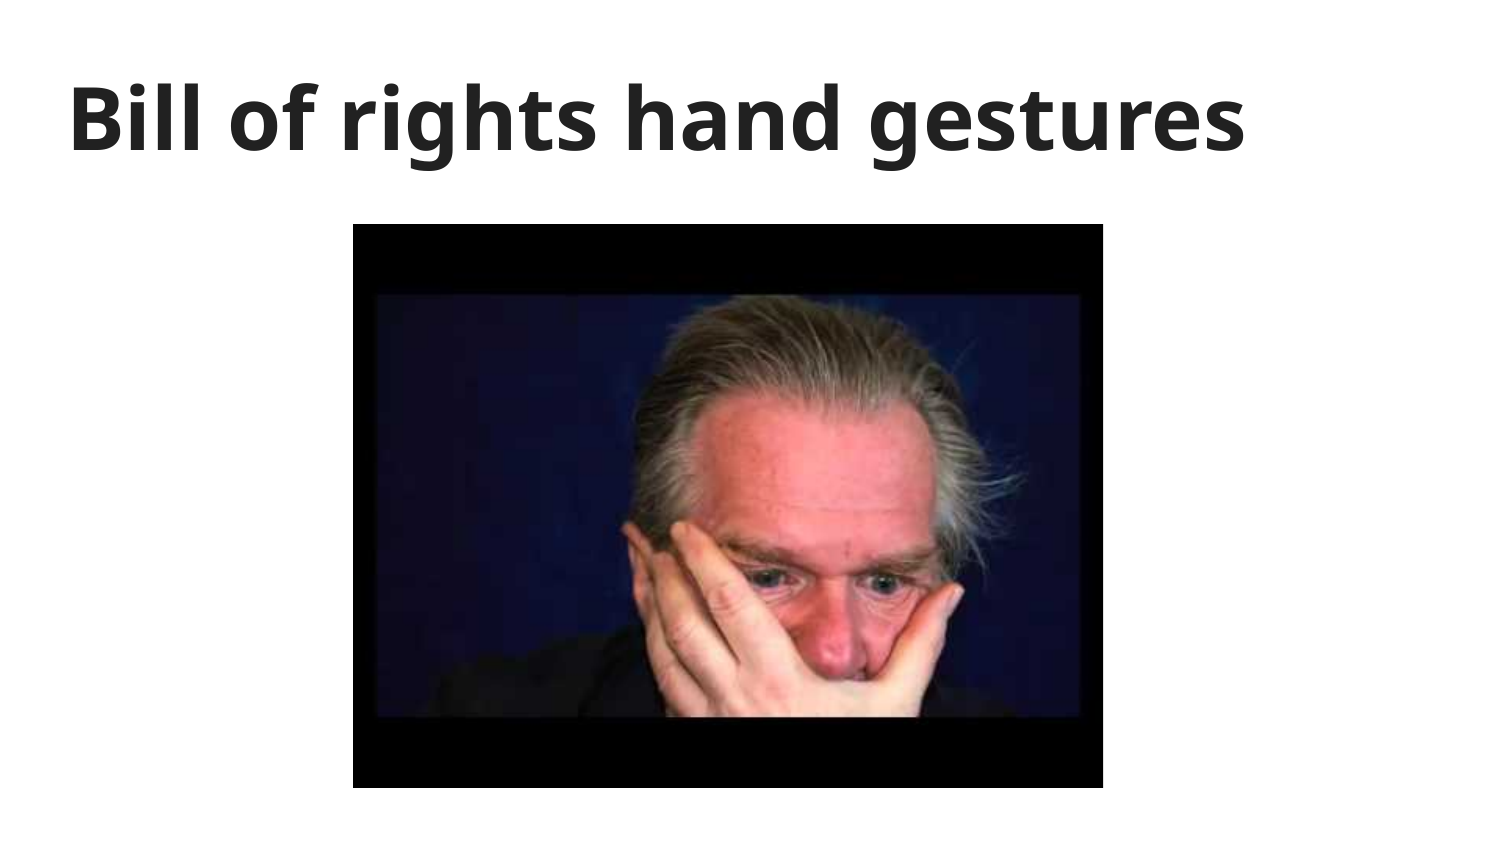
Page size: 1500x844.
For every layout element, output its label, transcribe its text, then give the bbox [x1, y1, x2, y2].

text_box [353, 224, 1104, 788]
title Bill of rights hand gestures [51, 48, 1449, 180]
